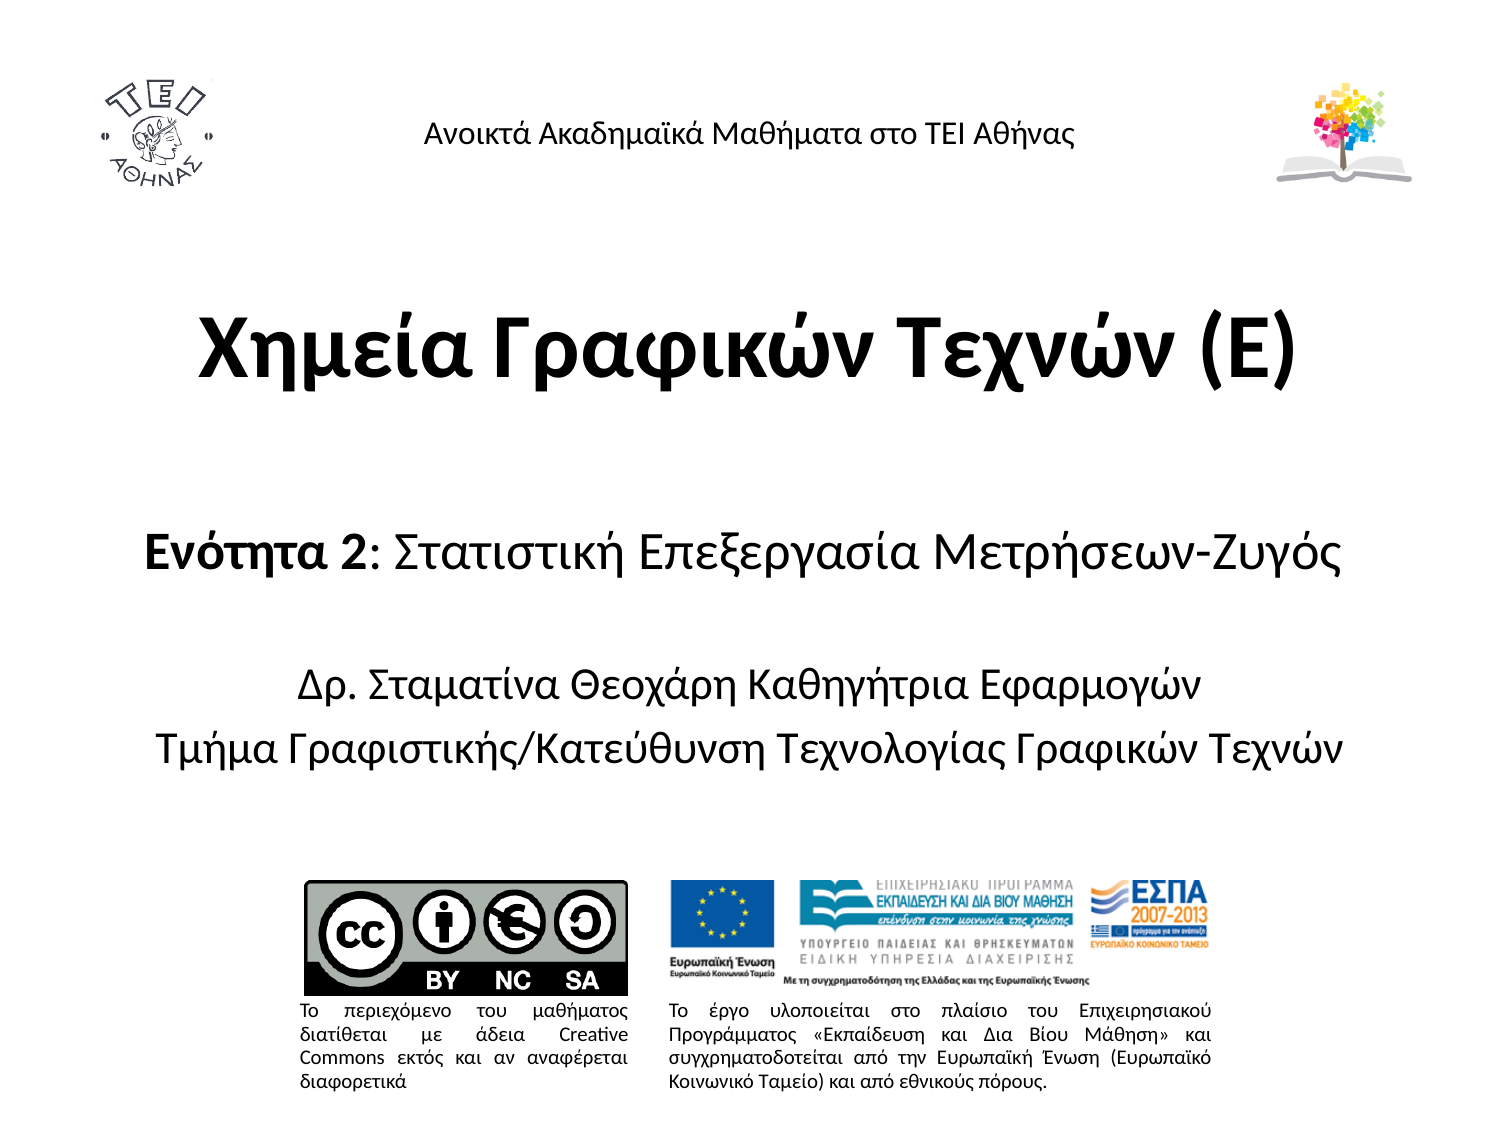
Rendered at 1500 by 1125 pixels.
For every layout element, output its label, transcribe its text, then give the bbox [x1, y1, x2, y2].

picture [303, 880, 628, 996]
title Χημεία Γραφικών Τεχνών (Ε) [112, 219, 1388, 461]
table_header Το περιεχόμενο του μαθήματος διατίθεται με άδεια Creative Commons εκτός και αν αναφέρεται διαφορετικά [289, 999, 640, 1125]
table_header Το έργο υλοποιείται στο πλαίσιο του Επιχειρησιακού Προγράμματος «Εκπαίδευση και Δια Βίου Μάθηση» και συγχρηματοδοτείται από την Ευρωπαϊκή Ένωση (Ευρωπαϊκό Κοινωνικό Ταμείο) και από εθνικούς πόρους. [640, 999, 1223, 1125]
text_box Ανοικτά Ακαδημαϊκά Μαθήματα στο ΤΕΙ Αθήνας [217, 103, 1268, 159]
picture [1273, 77, 1414, 185]
picture [100, 77, 213, 193]
picture [663, 880, 1214, 996]
subtitle Ενότητα 2: Στατιστική Επεξεργασία Μετρήσεων-Ζυγός Δρ. Σταματίνα Θεοχάρη Καθηγήτρια Εφαρμογών Τμήμα Γραφιστικής/Κατεύθυνση Τεχνολογίας Γραφικών Τεχνών [0, 507, 1500, 796]
